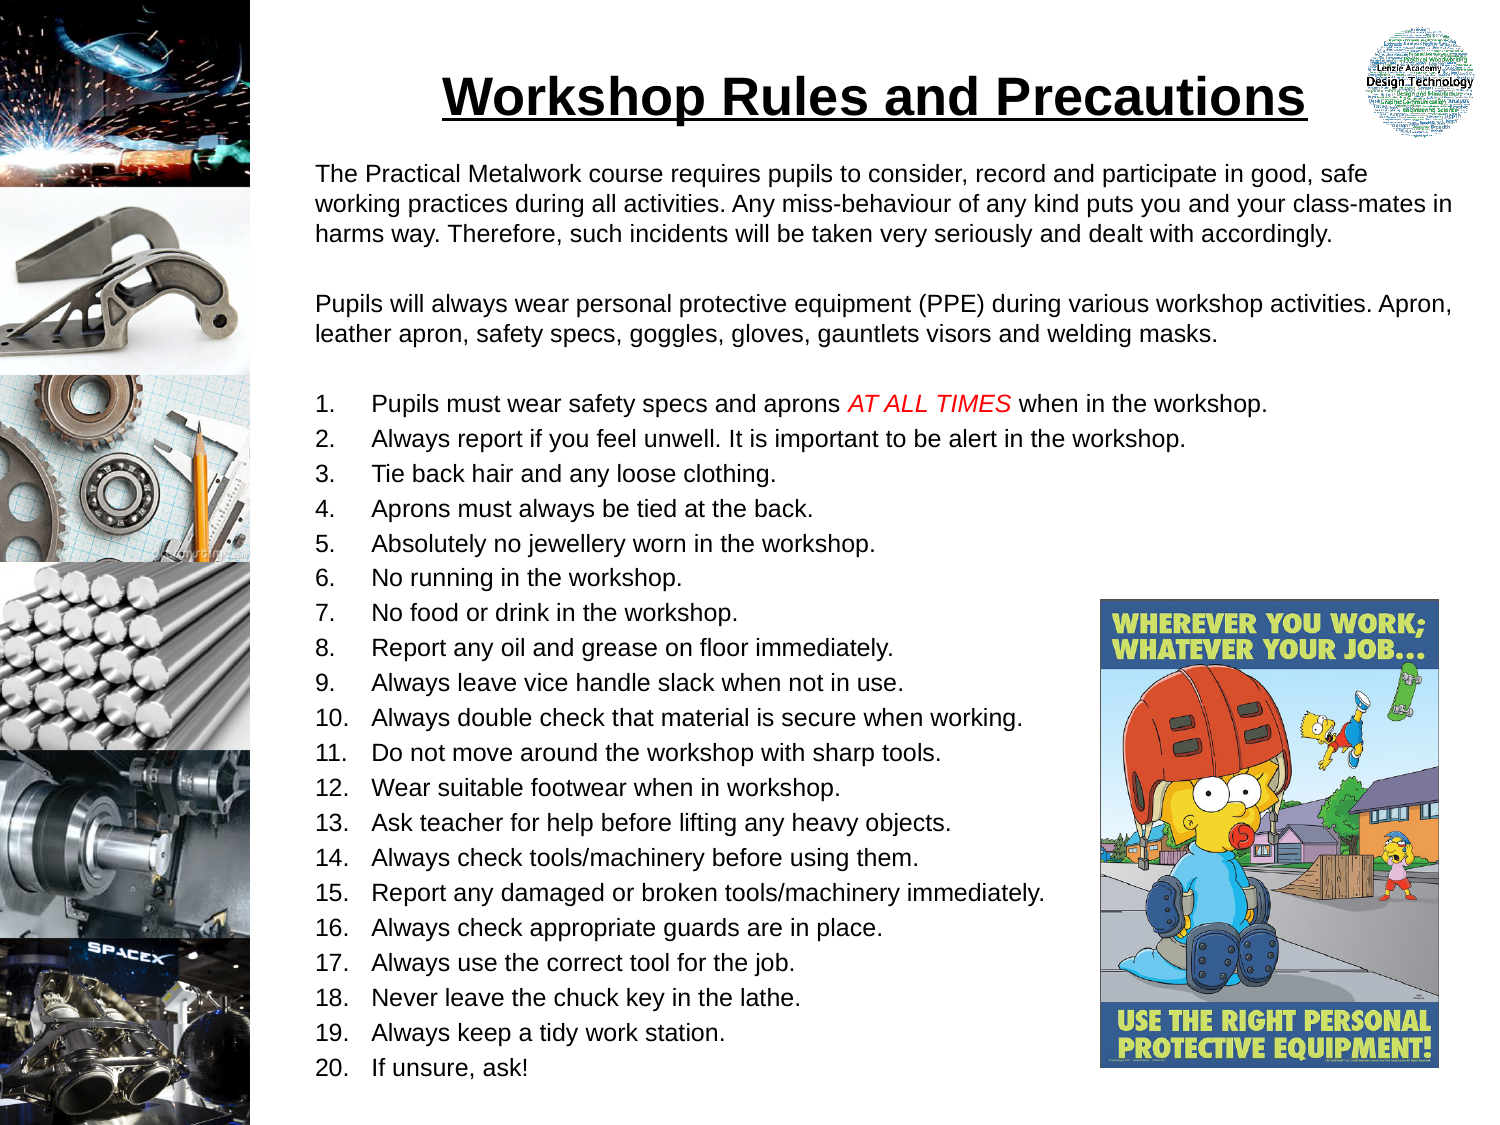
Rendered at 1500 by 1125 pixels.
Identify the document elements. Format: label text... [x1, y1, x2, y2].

list The Practical Metalwork course requires pupils to consider, record and participate in good, safe working practices during all activities. Any miss-behaviour of any kind puts you and your class-mates in harms way. Therefore, such incidents will be taken very seriously and dealt with accordingly. Pupils will always wear personal protective equipment (PPE) during various workshop activities. Apron, leather apron, safety specs, goggles, gloves, gauntlets visors and welding masks. Pupils must wear safety specs and aprons AT ALL TIMES when in the workshop. Always report if you feel unwell. It is important to be alert in the workshop. Tie back hair and any loose clothing. Aprons must always be tied at the back. Absolutely no jewellery worn in the workshop. No running in the workshop. No food or drink in the workshop. Report any oil and grease on floor immediately. Always leave vice handle slack when not in use. Always double check that material is secure when working. Do not move around the workshop with sharp tools. Wear suitable footwear when in workshop. Ask teacher for help before lifting any heavy objects. Always check tools/machinery before using them. Report any damaged or broken tools/machinery immediately. Always check appropriate guards are in place. Always use the correct tool for the job. Never leave the chuck key in the lathe. Always keep a tidy work station. If unsure, ask! [300, 149, 1475, 1113]
title Workshop Rules and Precautions [251, 0, 1500, 188]
picture [0, 0, 251, 1125]
picture [1362, 24, 1478, 140]
picture [1099, 599, 1440, 1068]
